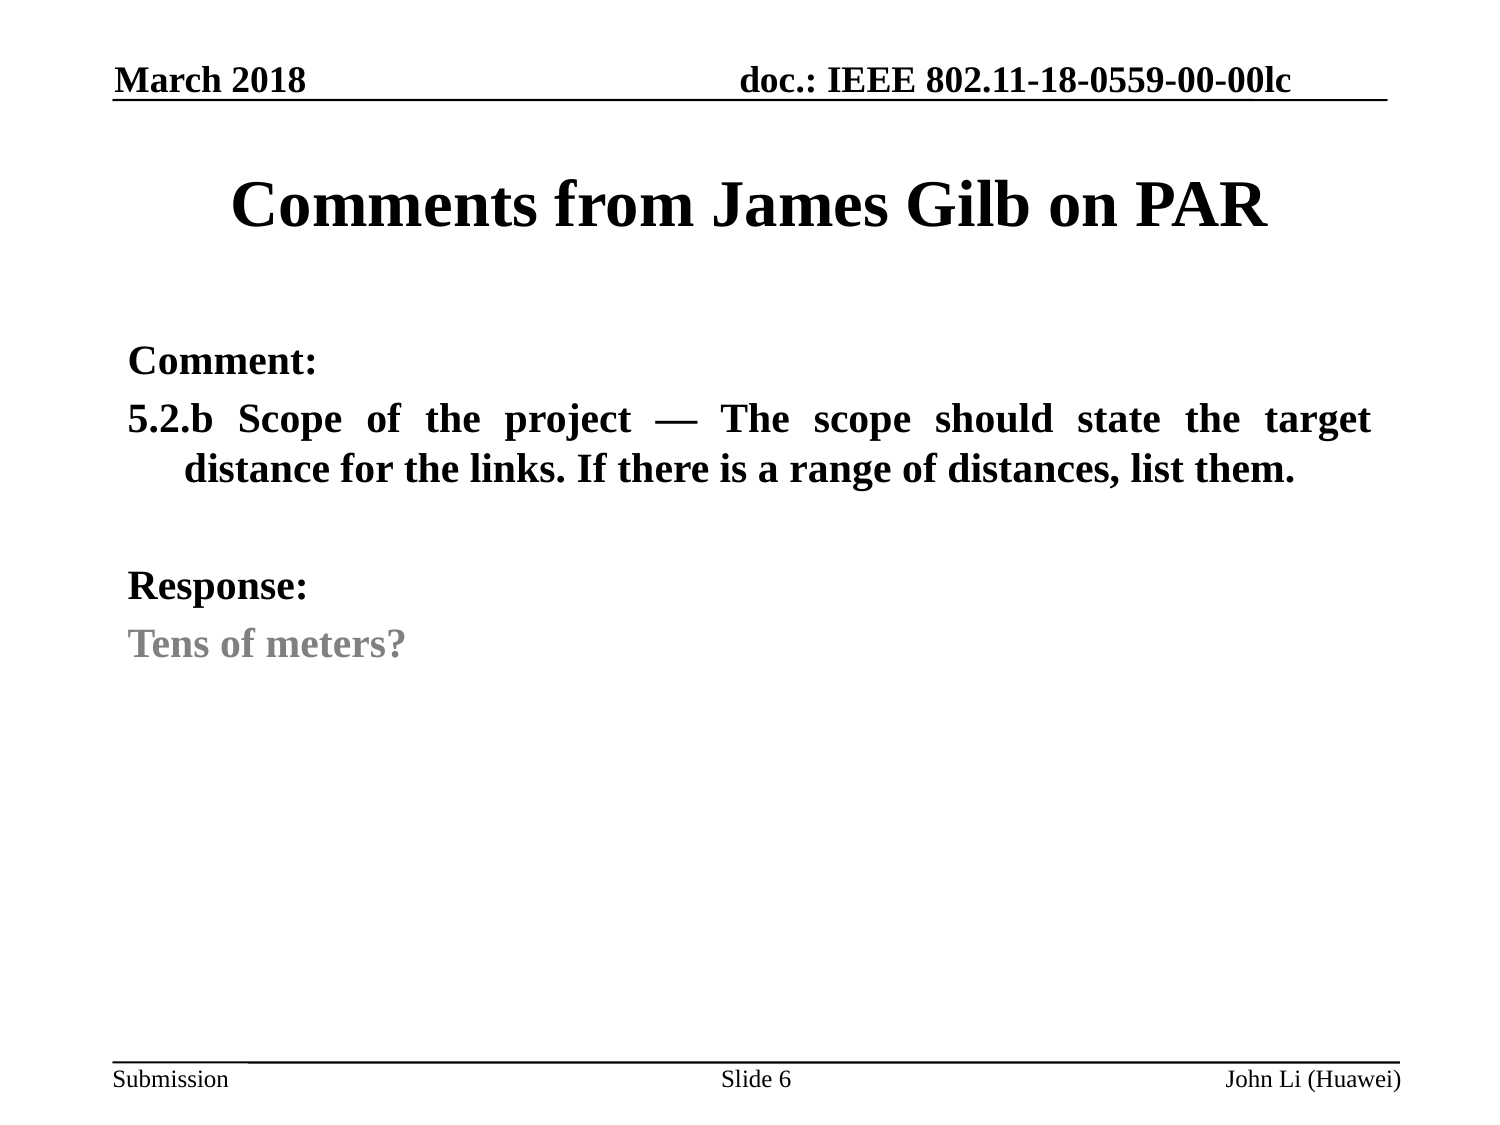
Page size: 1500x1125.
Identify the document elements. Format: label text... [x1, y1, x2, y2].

list Comment: 5.2.b Scope of the project — The scope should state the target distance for the links. If there is a range of distances, list them. Response: Tens of meters? [112, 324, 1388, 1000]
slide_number Slide 6 [712, 1061, 800, 1093]
footer John Li (Huawei) [949, 1061, 1402, 1093]
title Comments from James Gilb on PAR [112, 112, 1388, 288]
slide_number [114, 54, 309, 101]
